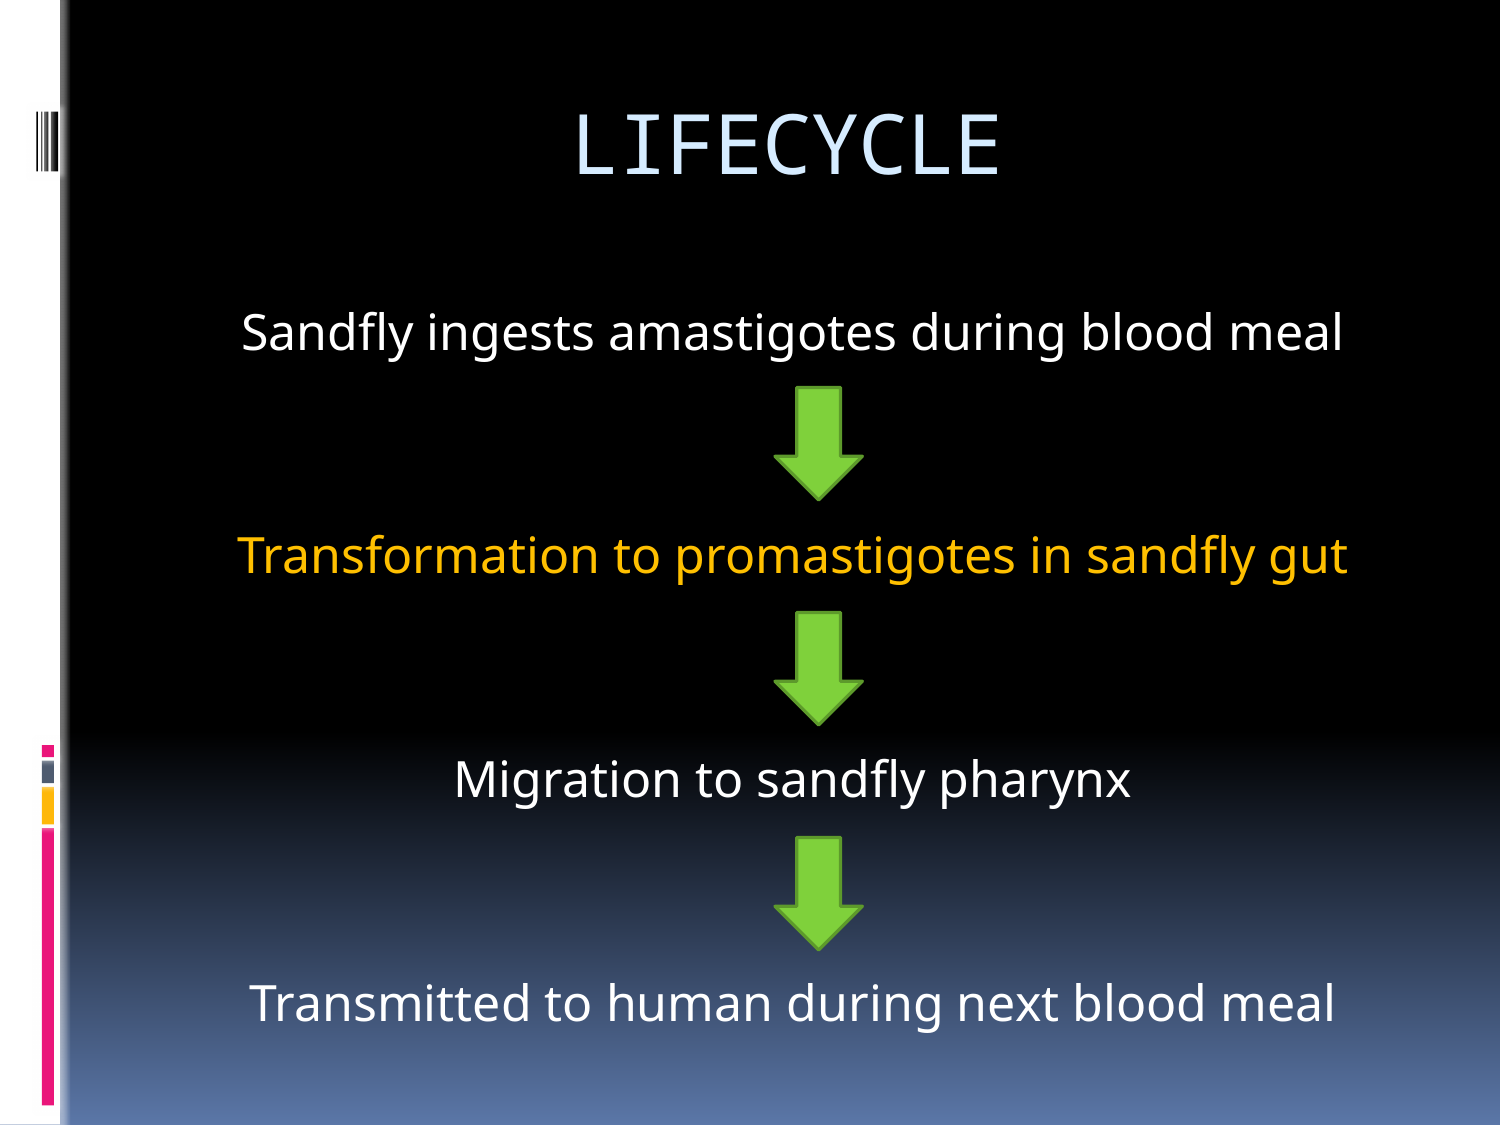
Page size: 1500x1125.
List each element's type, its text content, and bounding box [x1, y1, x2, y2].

text_box [773, 385, 864, 502]
text_box [773, 610, 864, 727]
text_box [773, 835, 864, 952]
title LIFECYCLE [150, 83, 1425, 234]
list Sandfly ingests amastigotes during blood meal Transformation to promastigotes in sandfly gut Migration to sandfly pharynx Transmitted to human during next blood meal [150, 292, 1425, 1043]
